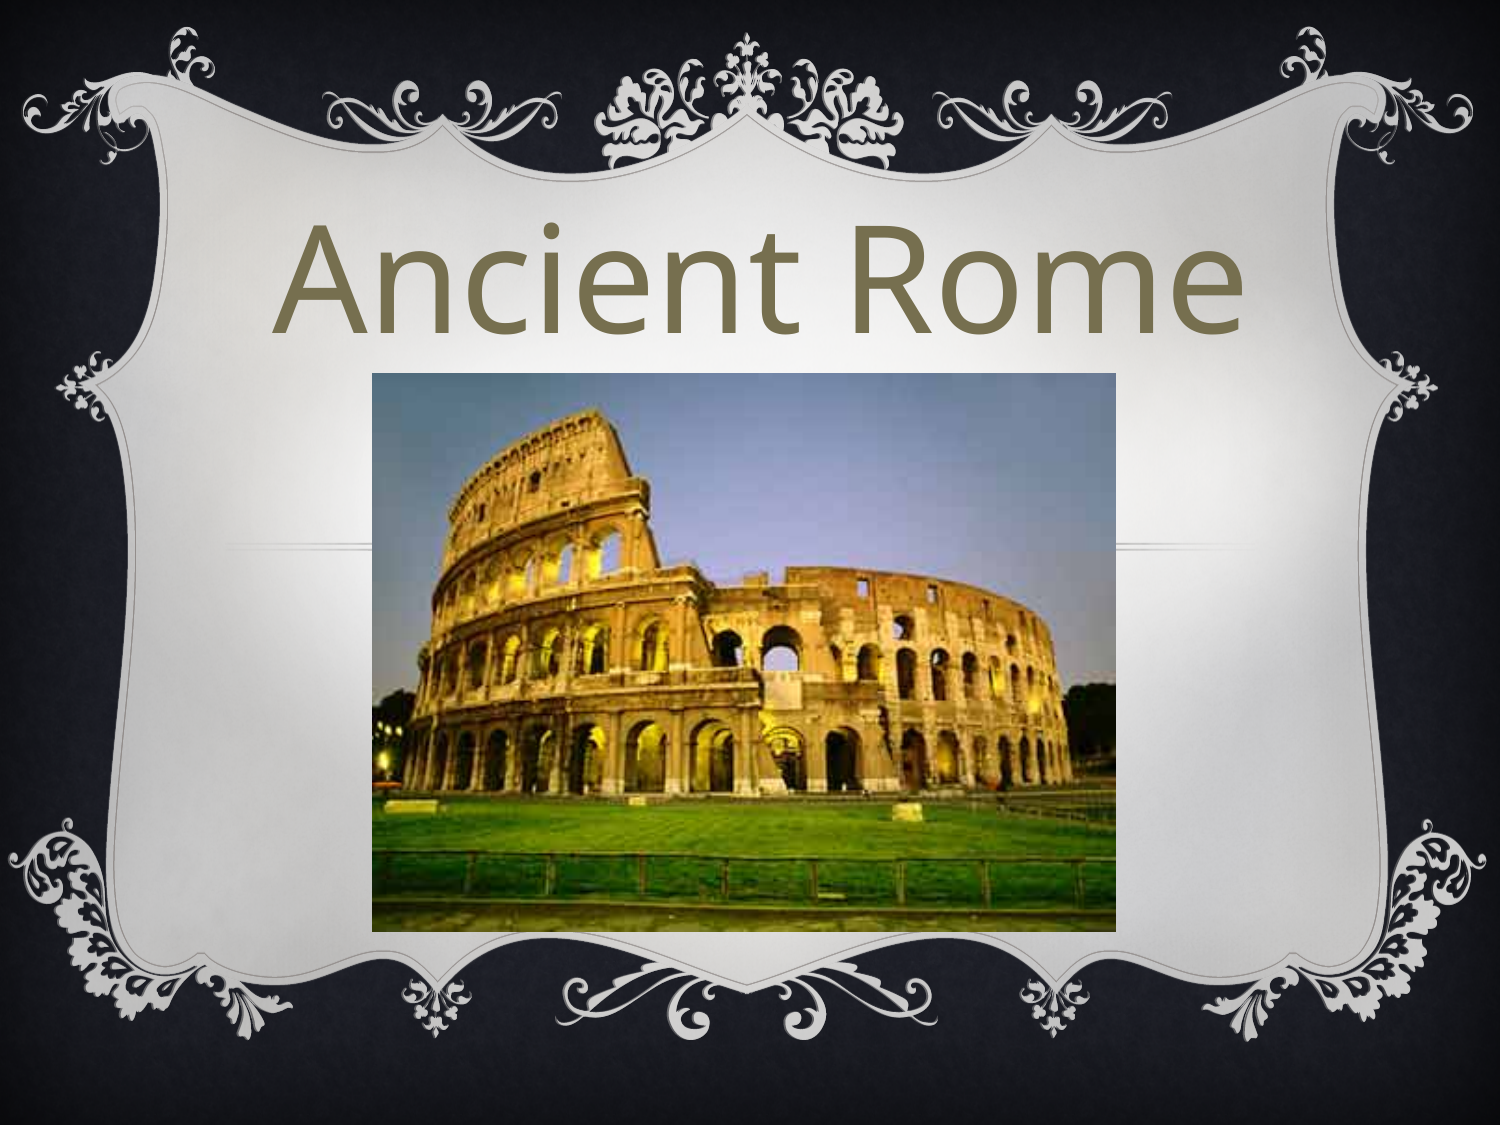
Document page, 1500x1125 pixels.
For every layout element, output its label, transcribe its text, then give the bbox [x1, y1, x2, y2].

picture [0, 0, 1500, 1125]
text_box Ancient Rome [257, 175, 1380, 371]
